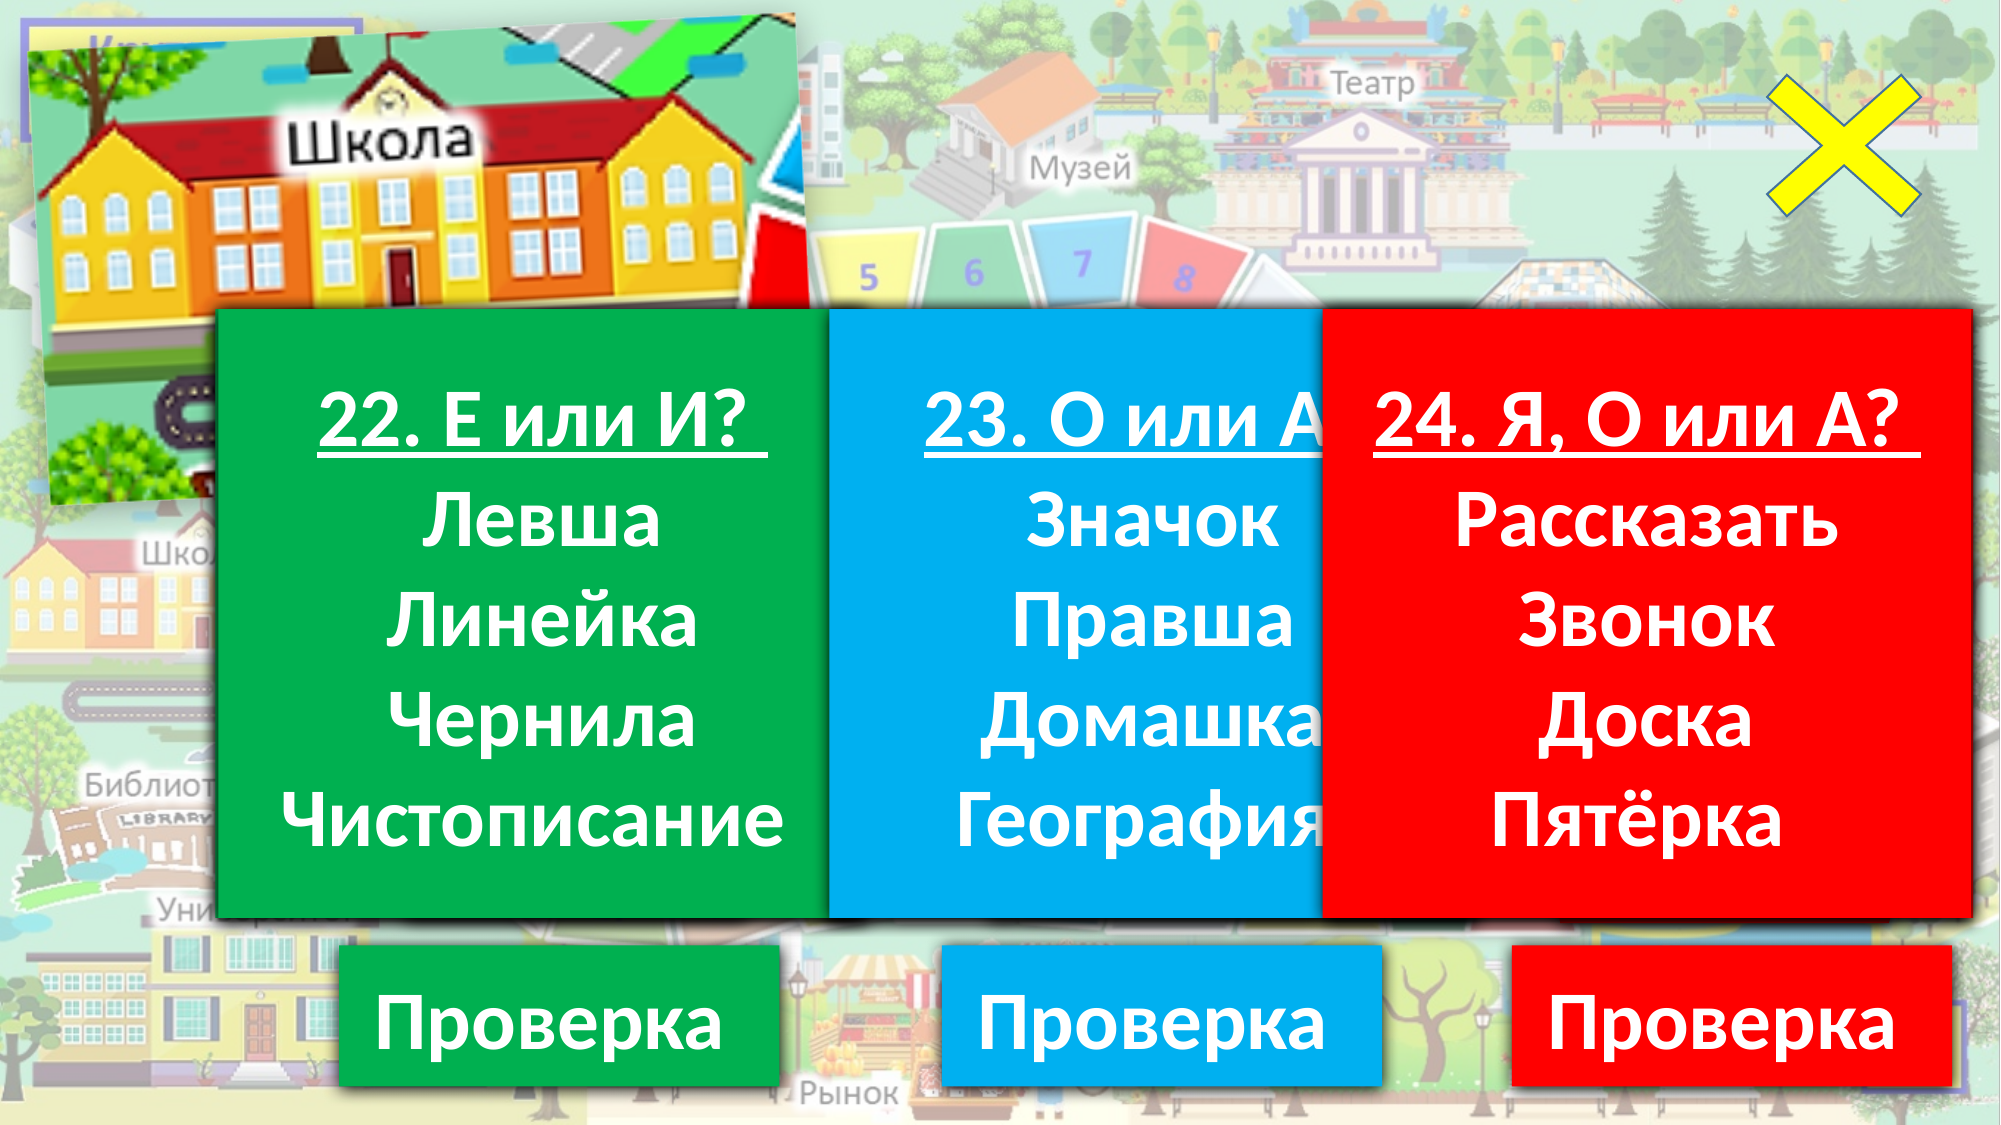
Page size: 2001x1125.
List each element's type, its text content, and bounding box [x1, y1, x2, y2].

text_box Проверка [941, 944, 1383, 1087]
text_box Проверка [338, 944, 780, 1087]
text_box Проверка [1511, 944, 1953, 1087]
text_box 24. Я, О или А? Рассказать Звонок Доска Пятёрка [1322, 308, 1972, 919]
text_box 23. О или А? Значок Правша Домашка География [828, 308, 1311, 919]
text_box [1765, 73, 1923, 218]
picture [29, 13, 809, 505]
text_box 22. Е или И? Левша Линейка Чернила Чистописание [217, 308, 818, 919]
